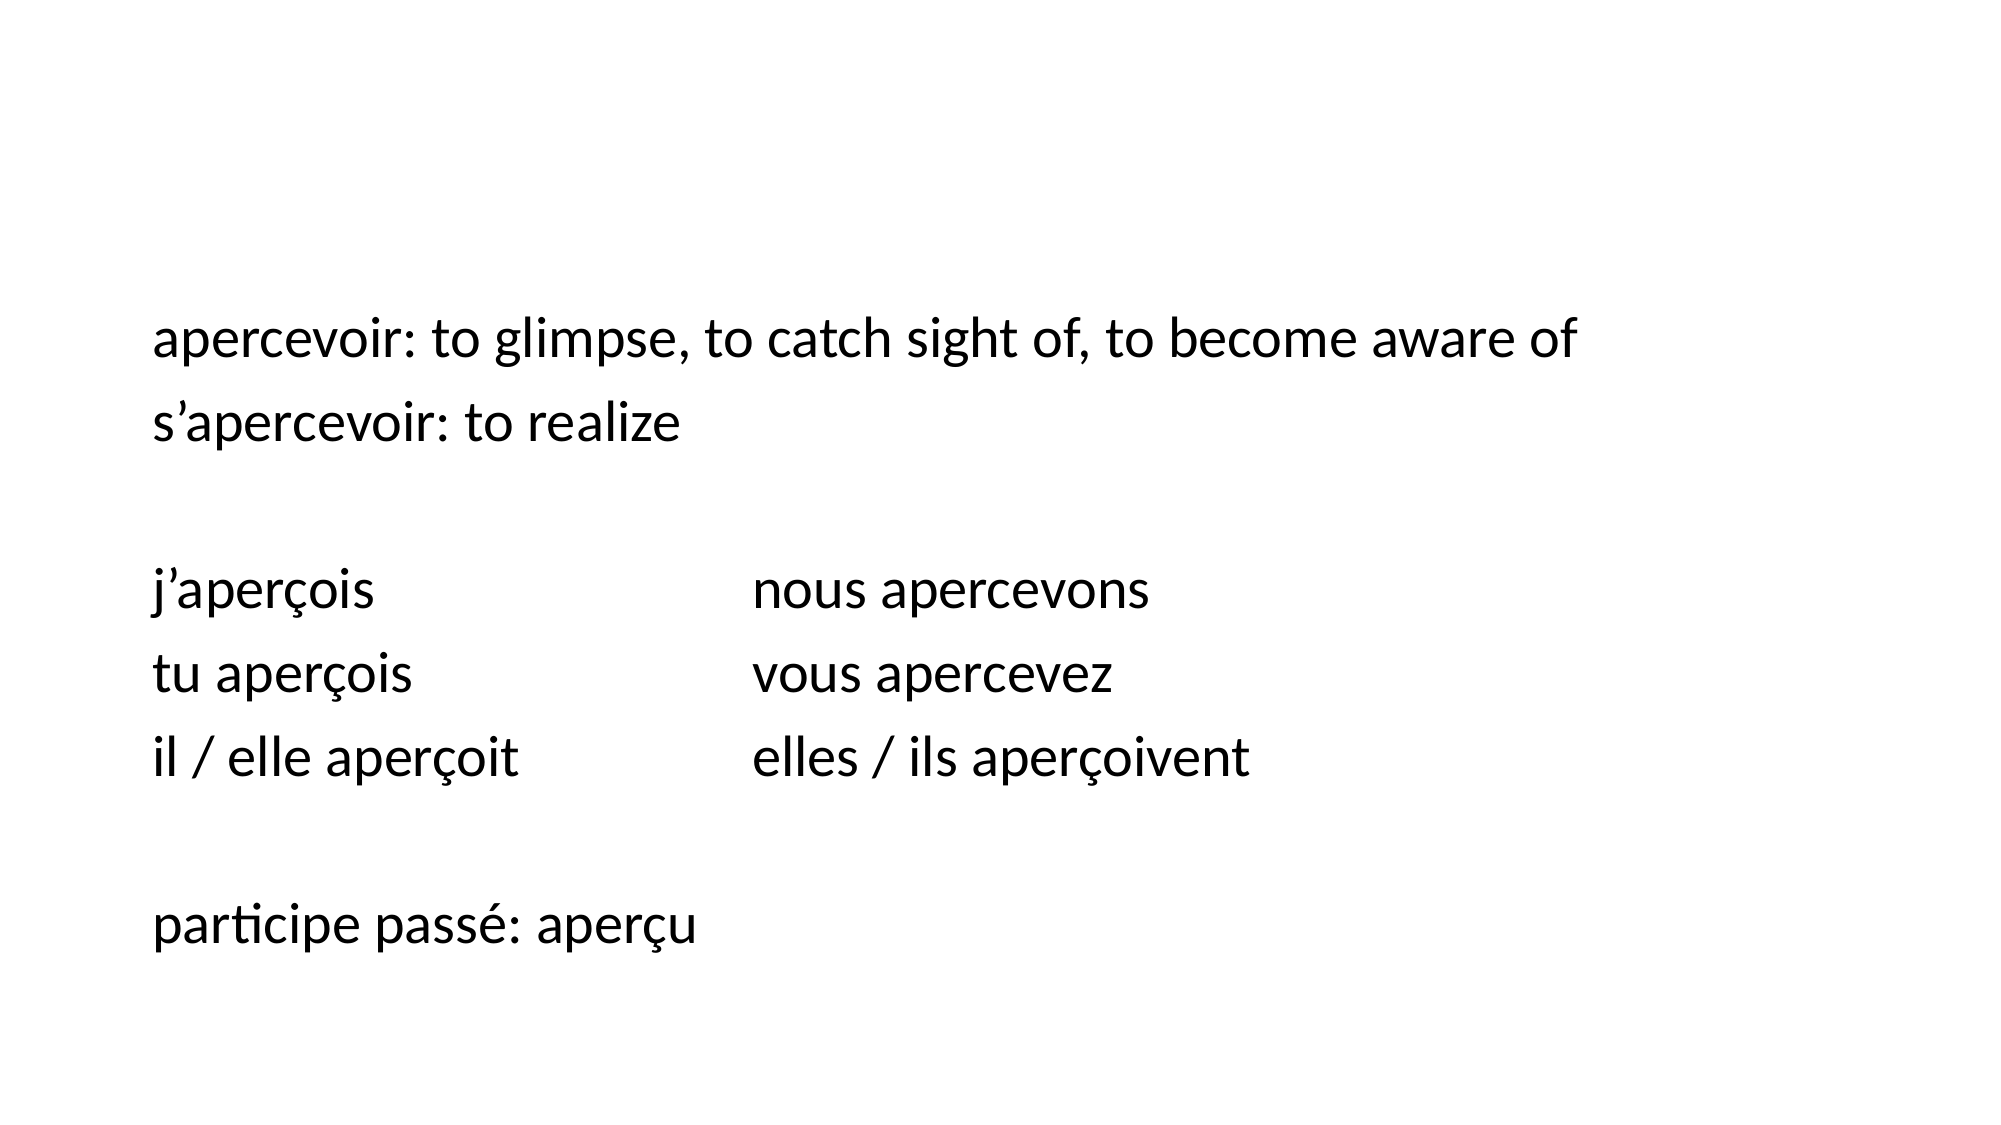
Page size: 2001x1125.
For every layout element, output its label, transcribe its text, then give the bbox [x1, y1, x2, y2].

list apercevoir: to glimpse, to catch sight of, to become aware of s’apercevoir: to realize j’aperçois nous apercevons tu aperçois vous apercevez il / elle aperçoit elles / ils aperçoivent participe passé: aperçu [137, 299, 1863, 1014]
